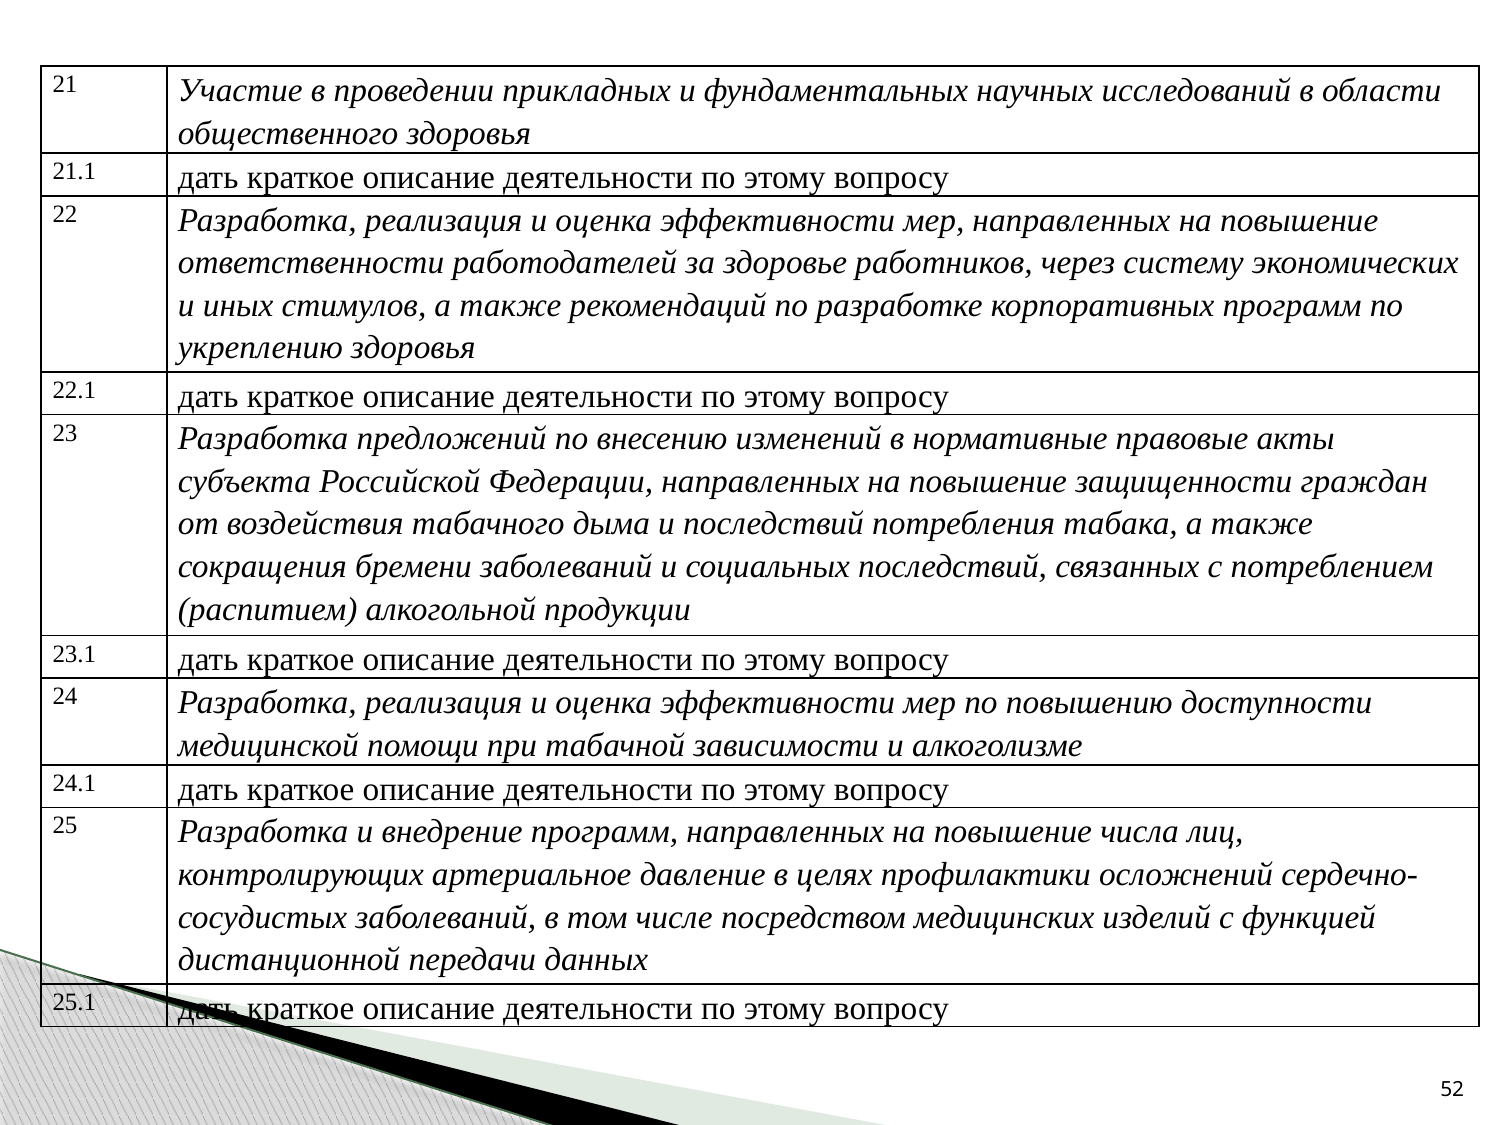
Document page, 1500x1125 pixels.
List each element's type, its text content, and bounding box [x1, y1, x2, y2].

table_cell Разработка предложений по внесению изменений в нормативные правовые акты субъекта Российской Федерации, направленных на повышение защищенности граждан от воздействия табачного дыма и последствий потребления табака, а также сокращения бремени заболеваний и социальных последствий, связанных с потреблением (распитием) алкогольной продукции [168, 415, 1478, 635]
table_cell 23.1 [42, 636, 166, 677]
table_cell 22.1 [42, 373, 166, 414]
table_cell [229, 1027, 542, 1125]
table_header Участие в проведении прикладных и фундаментальных научных исследований в области общественного здоровья [168, 67, 1478, 152]
table_cell Разработка, реализация и оценка эффективности мер по повышению доступности медицинской помощи при табачной зависимости и алкоголизме [168, 679, 1478, 764]
table_cell 21.1 [42, 154, 166, 195]
table_cell [0, 953, 40, 967]
table_header 21 [42, 67, 166, 152]
table_cell дать краткое описание деятельности по этому вопросу [168, 766, 1478, 807]
table_cell дать краткое описание деятельности по этому вопросу [168, 985, 1478, 1026]
table_cell дать краткое описание деятельности по этому вопросу [168, 154, 1478, 195]
table_cell 24.1 [42, 766, 166, 807]
table_cell 25.1 [42, 985, 166, 1026]
table_cell 24 [42, 679, 166, 764]
table_cell 23 [42, 415, 166, 635]
table_cell 22 [42, 197, 166, 371]
table_cell [215, 1027, 525, 1125]
table_cell дать краткое описание деятельности по этому вопросу [168, 636, 1478, 677]
table_cell дать краткое описание деятельности по этому вопросу [168, 373, 1478, 414]
table_cell Разработка и внедрение программ, направленных на повышение числа лиц, контролирующих артериальное давление в целях профилактики осложнений сердечно-сосудистых заболеваний, в том числе посредством медицинских изделий с функцией дистанционной передачи данных [168, 808, 1478, 983]
table_cell 25 [42, 808, 166, 983]
table_cell Разработка, реализация и оценка эффективности мер, направленных на повышение ответственности работодателей за здоровье работников, через систему экономических и иных стимулов, а также рекомендаций по разработке корпоративных программ по укреплению здоровья [168, 197, 1478, 371]
slide_number 52 [1418, 1051, 1479, 1112]
